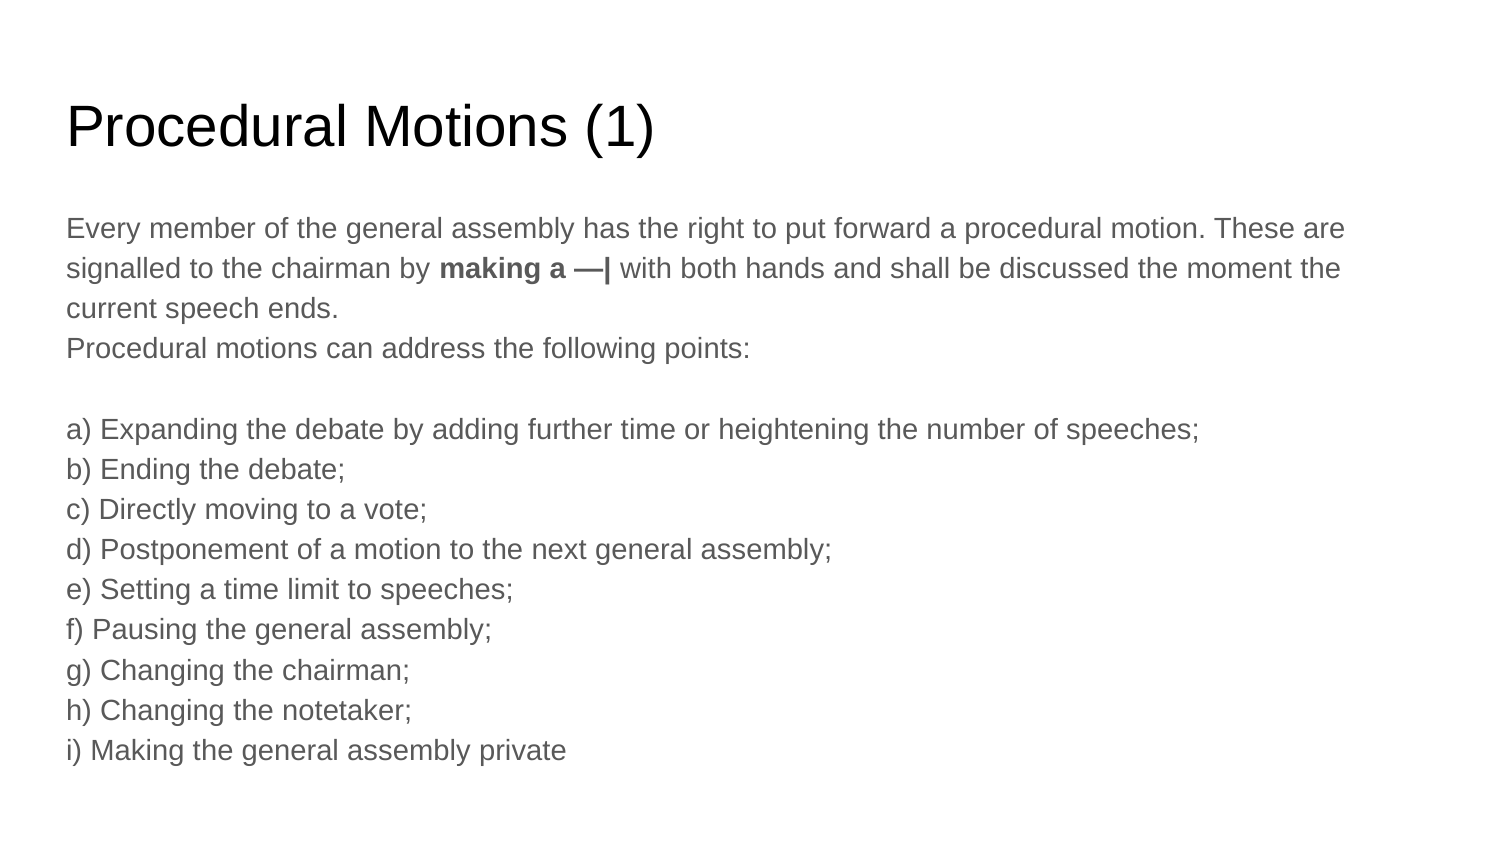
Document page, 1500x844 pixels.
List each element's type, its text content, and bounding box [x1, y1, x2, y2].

title Procedural Motions (1) [51, 72, 1449, 167]
list Every member of the general assembly has the right to put forward a procedural motion. These are signalled to the chairman by making a —| with both hands and shall be discussed the moment the current speech ends. Procedural motions can address the following points: a) Expanding the debate by adding further time or heightening the number of speeches; b) Ending the debate; c) Directly moving to a vote; d) Postponement of a motion to the next general assembly; e) Setting a time limit to speeches; f) Pausing the general assembly; g) Changing the chairman; h) Changing the notetaker; i) Making the general assembly private 10 i g) Changing the chairman; h) Changing the notetaker; i) Making the general assembly private The person putting forward the procedural motion has the right to argument in favour of their point for one minute. Following this any other member might argue against the procedure change for one minute. After that the procedural motion shall be voted upon, with an absolute majority needed for it to pass. If there is no one to hold the counter speech the motion passes automatically, as long as no vote as specifically requested by a member of the general assembly. [51, 189, 1449, 750]
